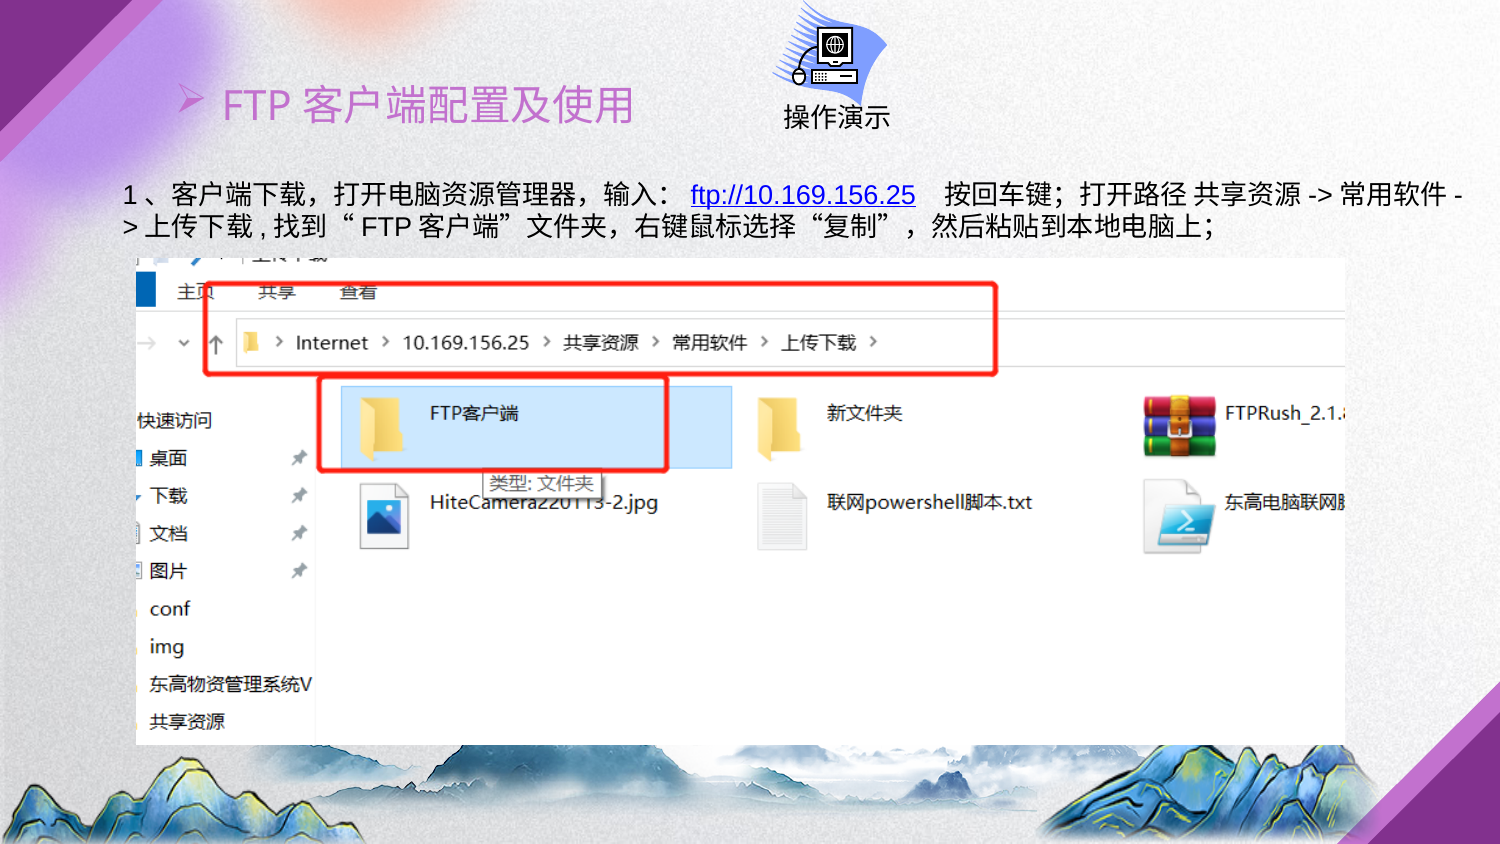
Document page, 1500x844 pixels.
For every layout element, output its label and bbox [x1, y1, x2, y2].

picture [0, 258, 1382, 844]
picture [771, 0, 888, 107]
text_box [0, 0, 1500, 844]
